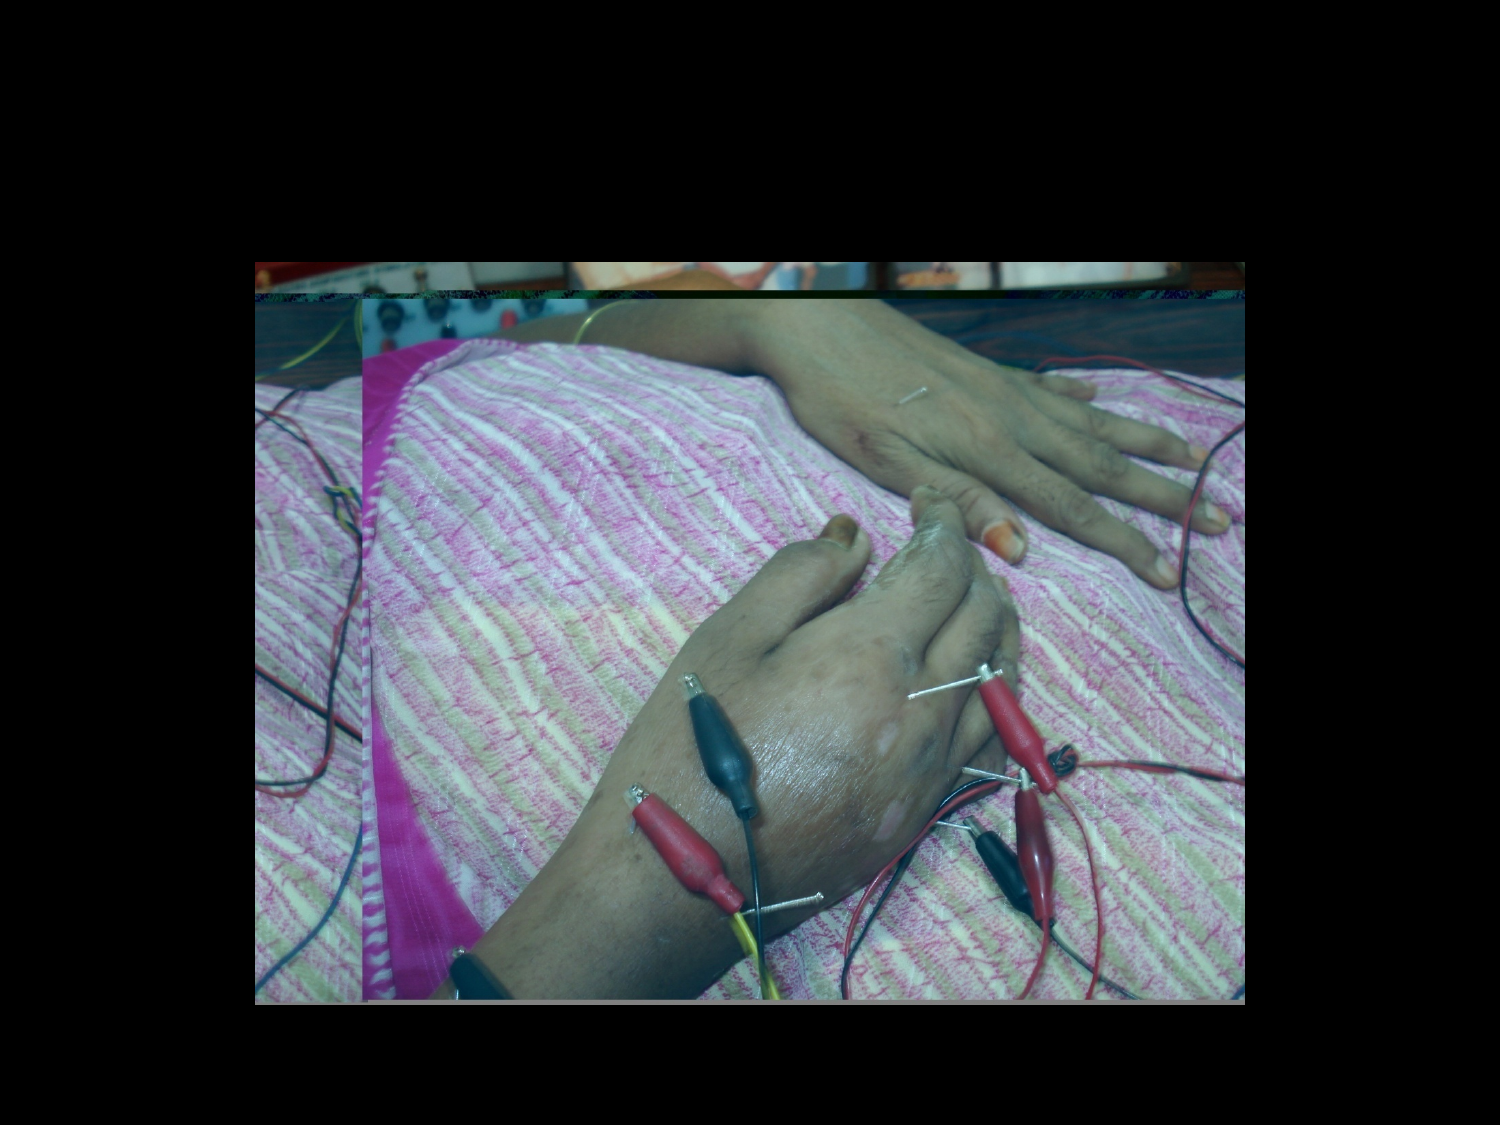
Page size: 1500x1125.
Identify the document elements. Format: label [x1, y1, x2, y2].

list [254, 262, 1246, 1006]
